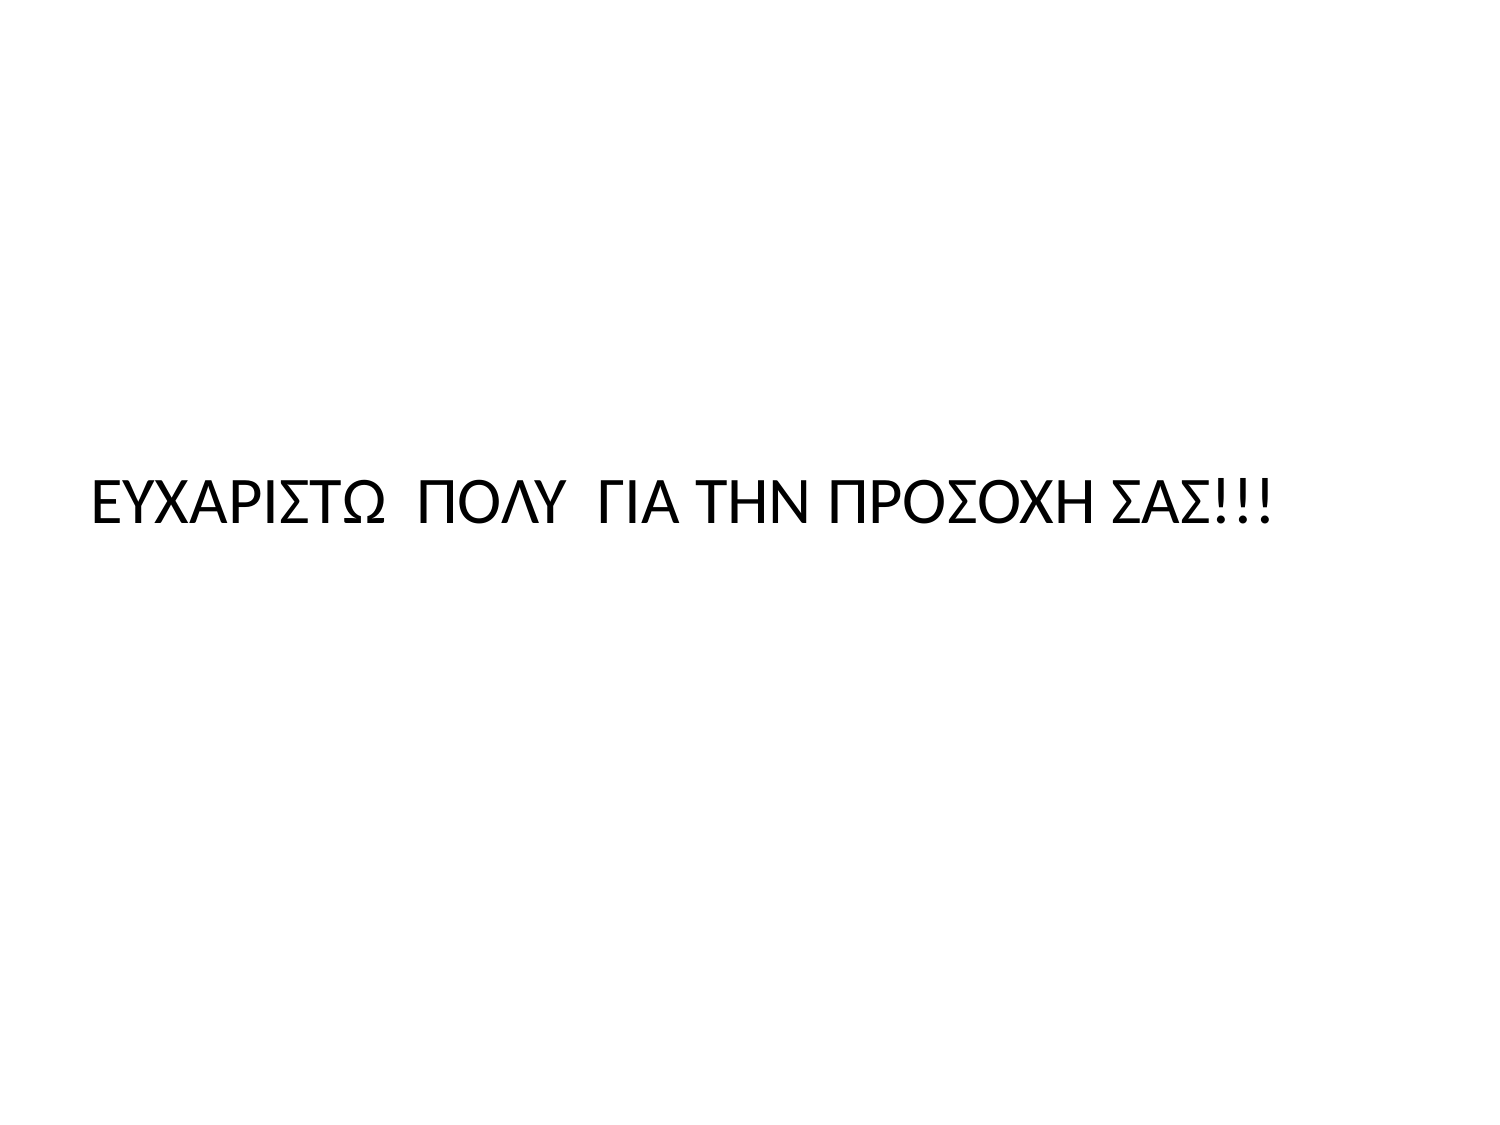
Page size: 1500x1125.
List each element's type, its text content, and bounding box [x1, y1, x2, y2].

list ΕΥΧΑΡΙΣΤΩ ΠΟΛΥ ΓΙΑ ΤΗΝ ΠΡΟΣΟΧΗ ΣΑΣ!!! [75, 262, 1425, 1005]
